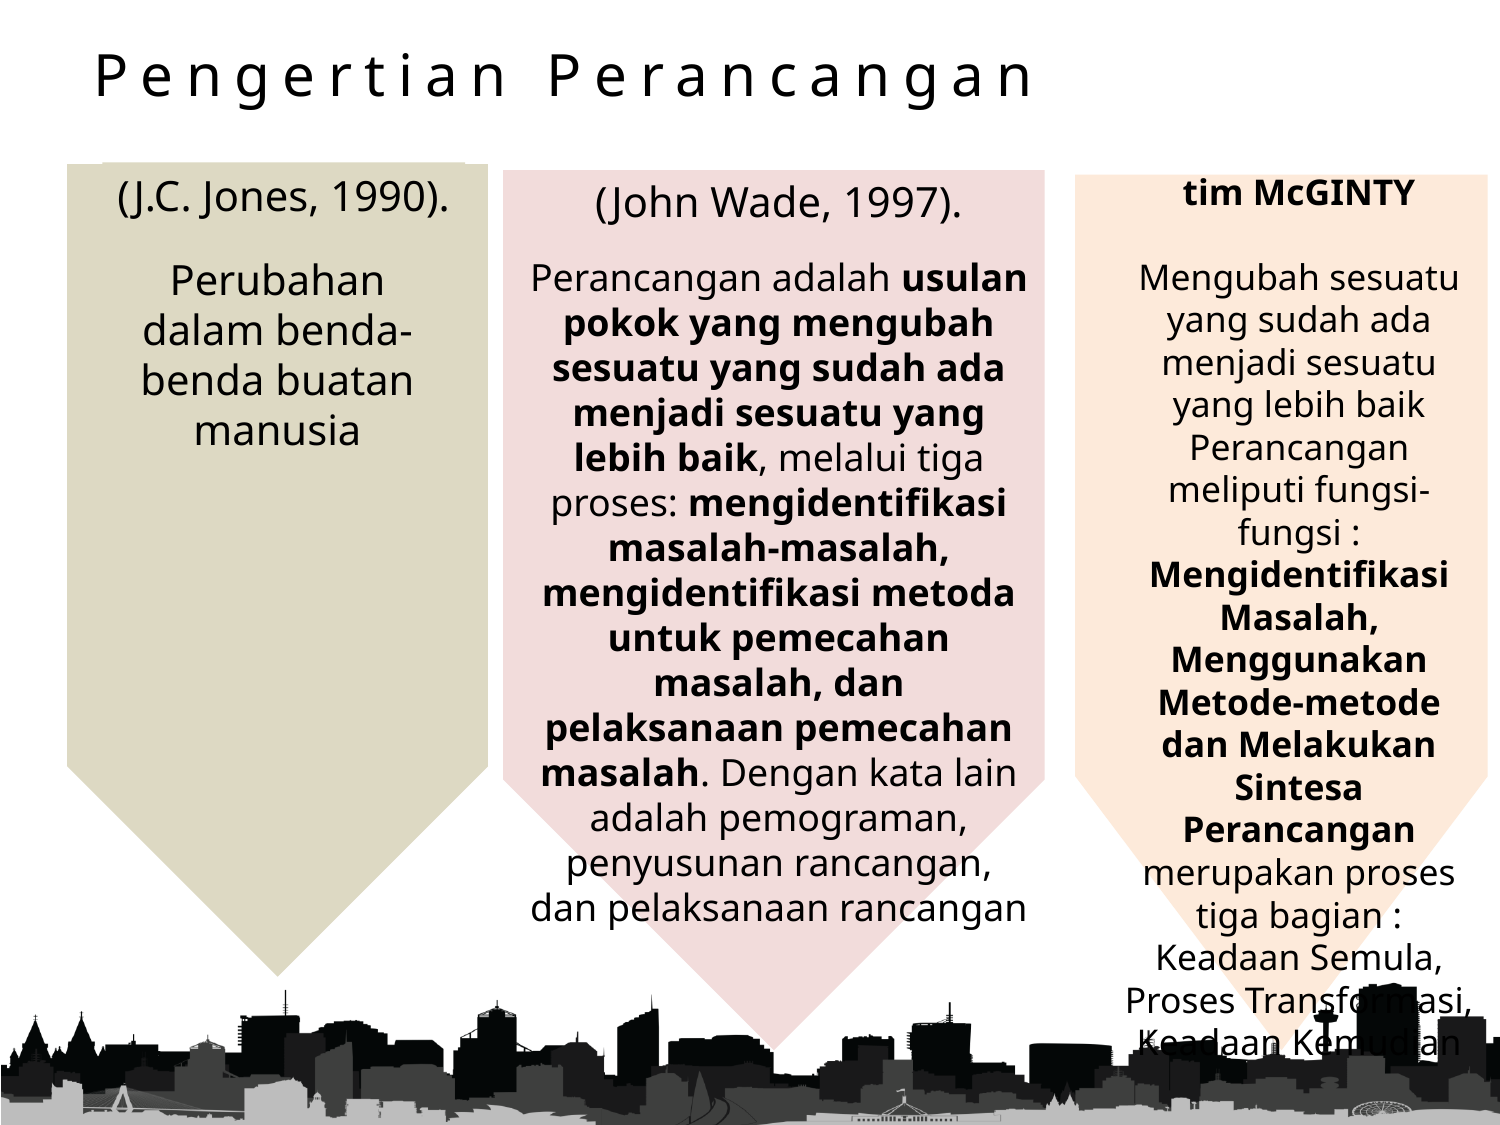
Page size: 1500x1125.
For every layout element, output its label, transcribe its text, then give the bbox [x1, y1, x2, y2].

text_box Pengertian Perancangan [78, 31, 1103, 116]
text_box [66, 162, 489, 977]
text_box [1074, 162, 1491, 1051]
picture [0, 976, 1500, 1125]
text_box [502, 168, 1045, 1051]
